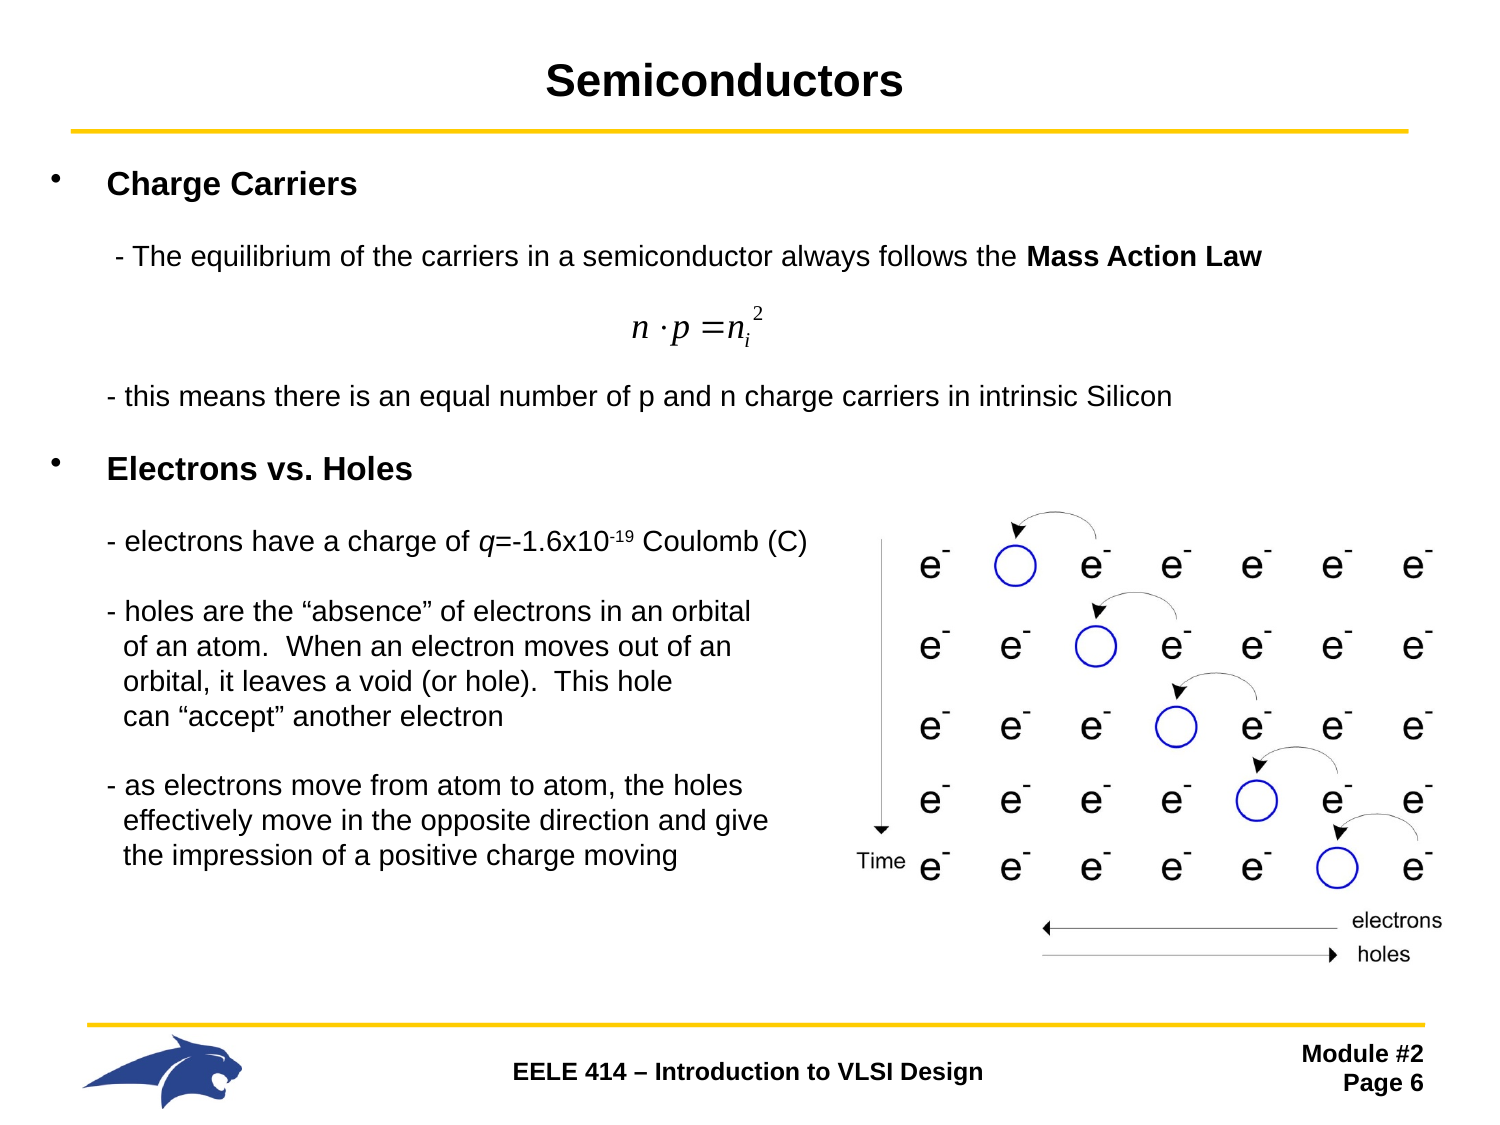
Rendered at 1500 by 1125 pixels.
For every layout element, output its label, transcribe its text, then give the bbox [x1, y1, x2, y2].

picture [855, 510, 1445, 968]
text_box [625, 296, 771, 358]
title Semiconductors [87, 37, 1363, 120]
list Charge Carriers - The equilibrium of the carriers in a semiconductor always follows the Mass Action Law - this means there is an equal number of p and n charge carriers in intrinsic Silicon Electrons vs. Holes - electrons have a charge of q=-1.6x10-19 Coulomb (C) - holes are the “absence” of electrons in an orbital of an atom. When an electron moves out of an orbital, it leaves a void (or hole). This hole can “accept” another electron - as electrons move from atom to atom, the holes effectively move in the opposite direction and give the impression of a positive charge moving [35, 154, 1460, 994]
picture [82, 1034, 242, 1109]
